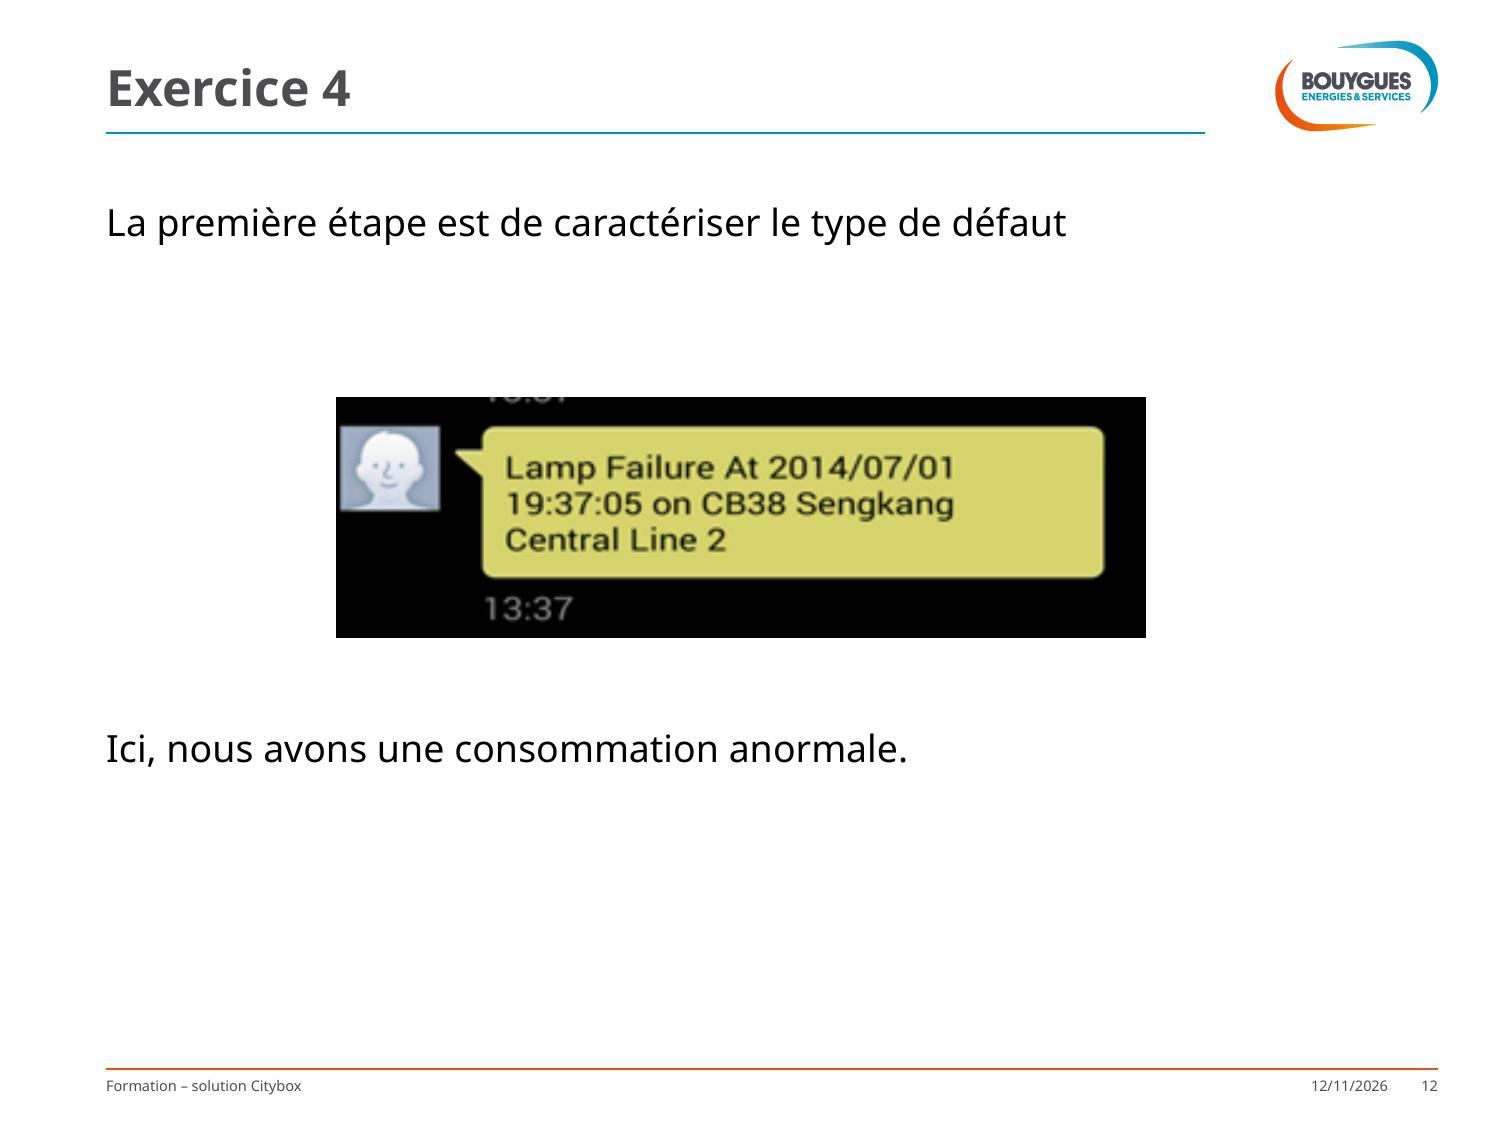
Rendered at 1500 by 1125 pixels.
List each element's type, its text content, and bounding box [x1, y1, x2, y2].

picture [1263, 0, 1500, 148]
footer Formation – solution Citybox [106, 1076, 963, 1125]
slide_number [974, 1077, 1387, 1125]
picture [336, 396, 1146, 638]
list La première étape est de caractériser le type de défaut Ici, nous avons une consommation anormale. [106, 199, 1317, 1059]
slide_number 12 [1387, 1077, 1438, 1125]
title Exercice 4 [106, 0, 1205, 117]
